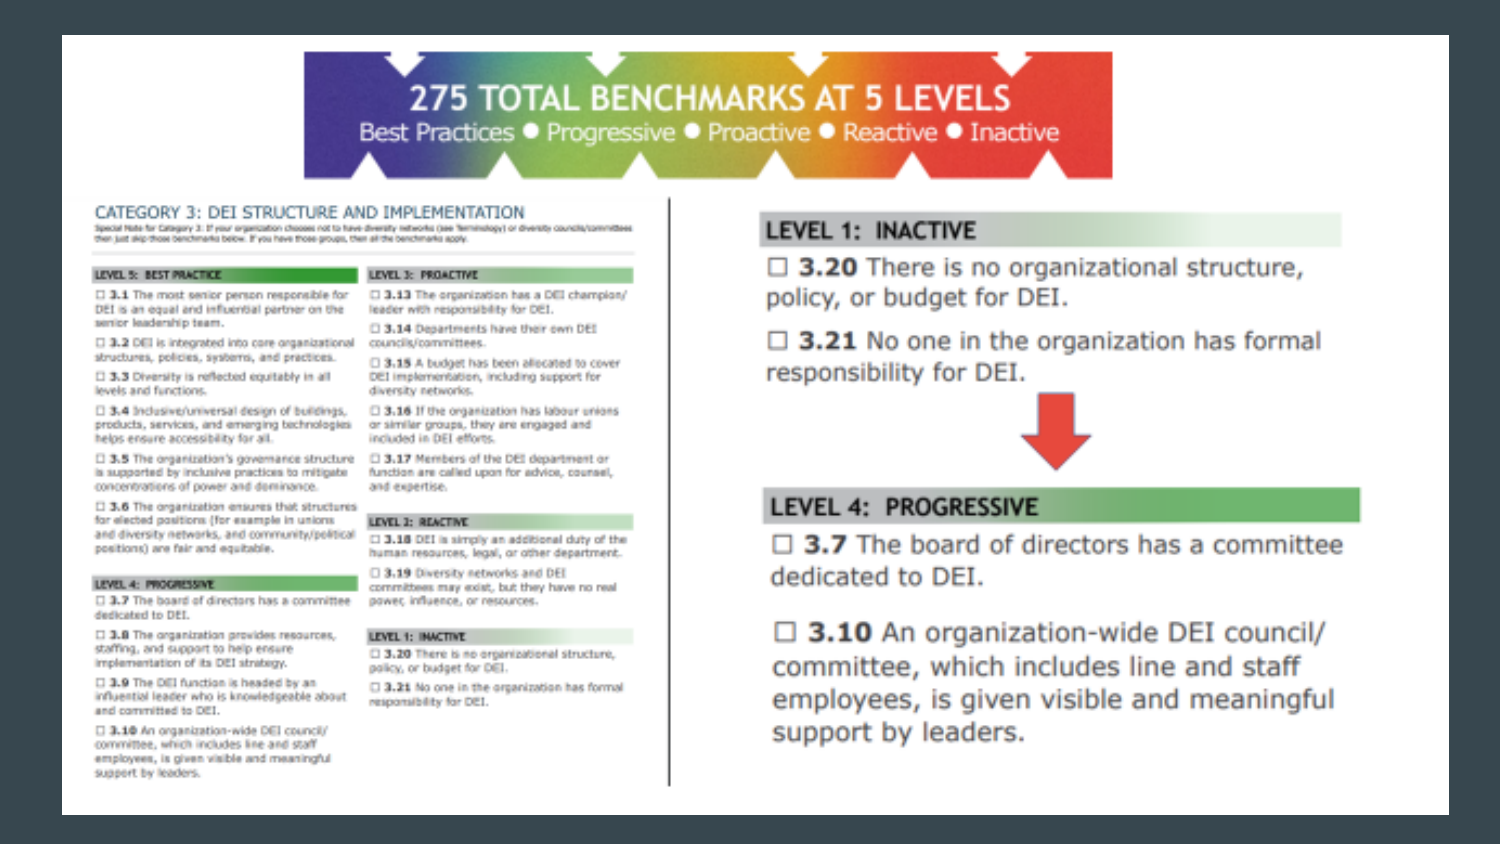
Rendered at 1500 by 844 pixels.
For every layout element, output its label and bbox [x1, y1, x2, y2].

picture [62, 34, 1450, 816]
